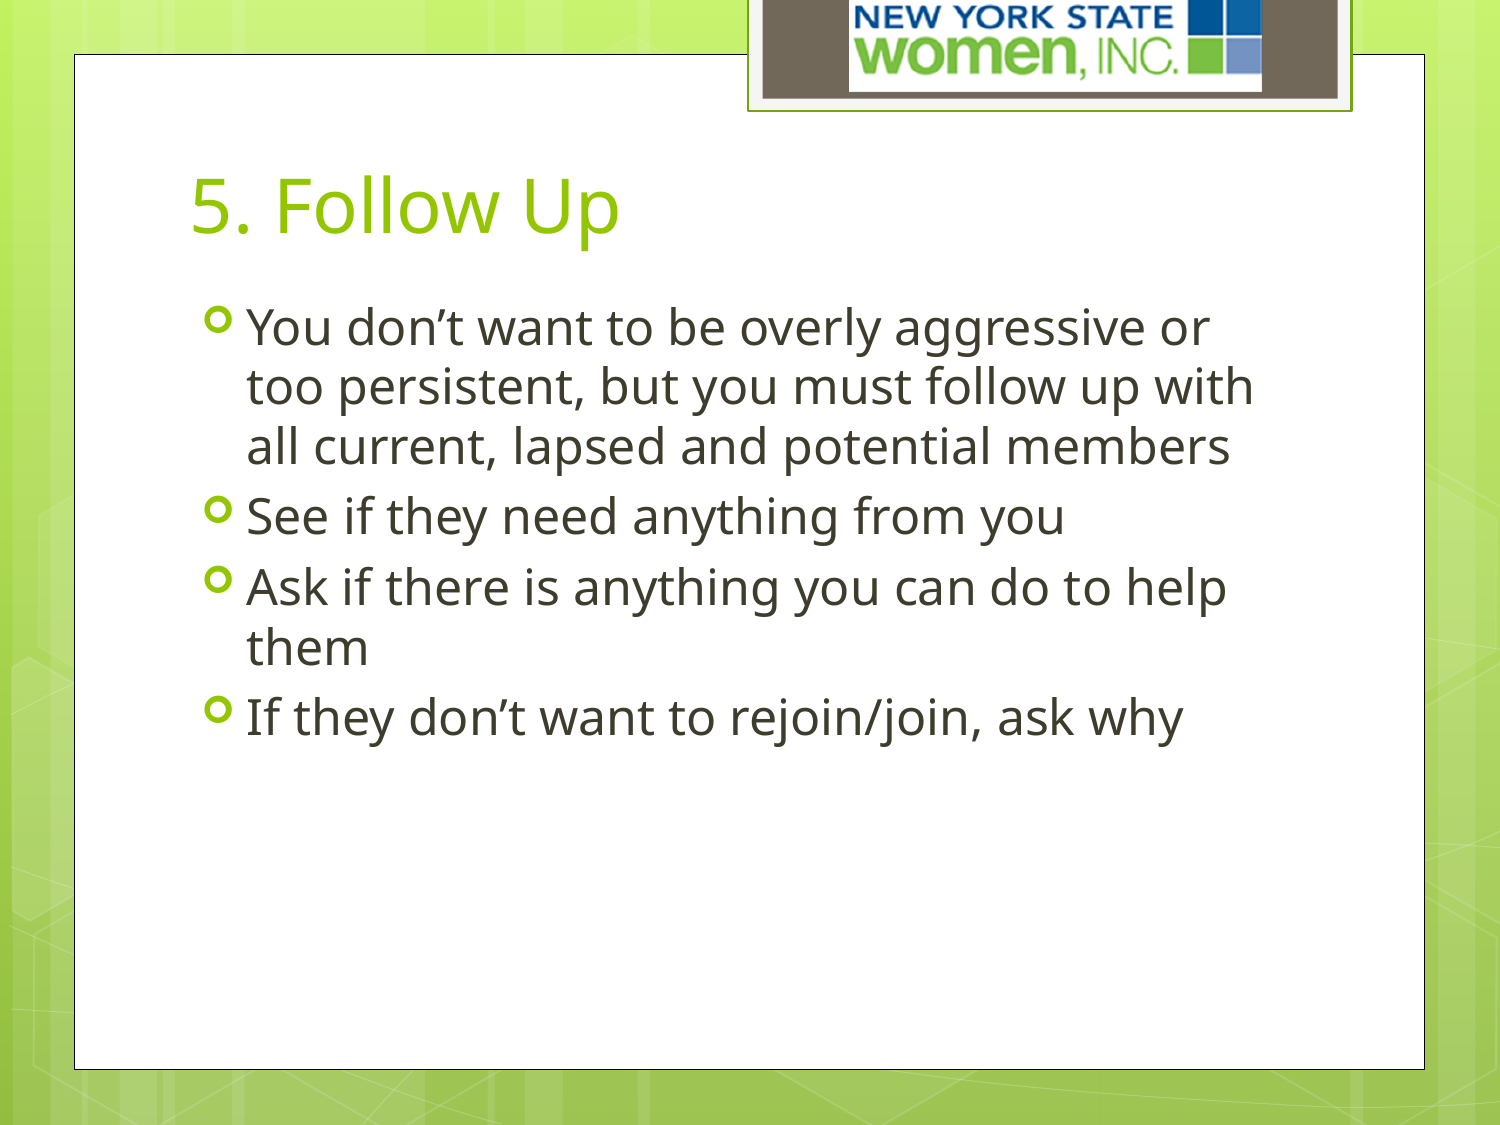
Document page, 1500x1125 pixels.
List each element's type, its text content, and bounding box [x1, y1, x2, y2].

title 5. Follow Up [174, 149, 1328, 257]
picture [849, 0, 1263, 94]
list You don’t want to be overly aggressive or too persistent, but you must follow up with all current, lapsed and potential members See if they need anything from you Ask if there is anything you can do to help them If they don’t want to rejoin/join, ask why [174, 287, 1287, 864]
